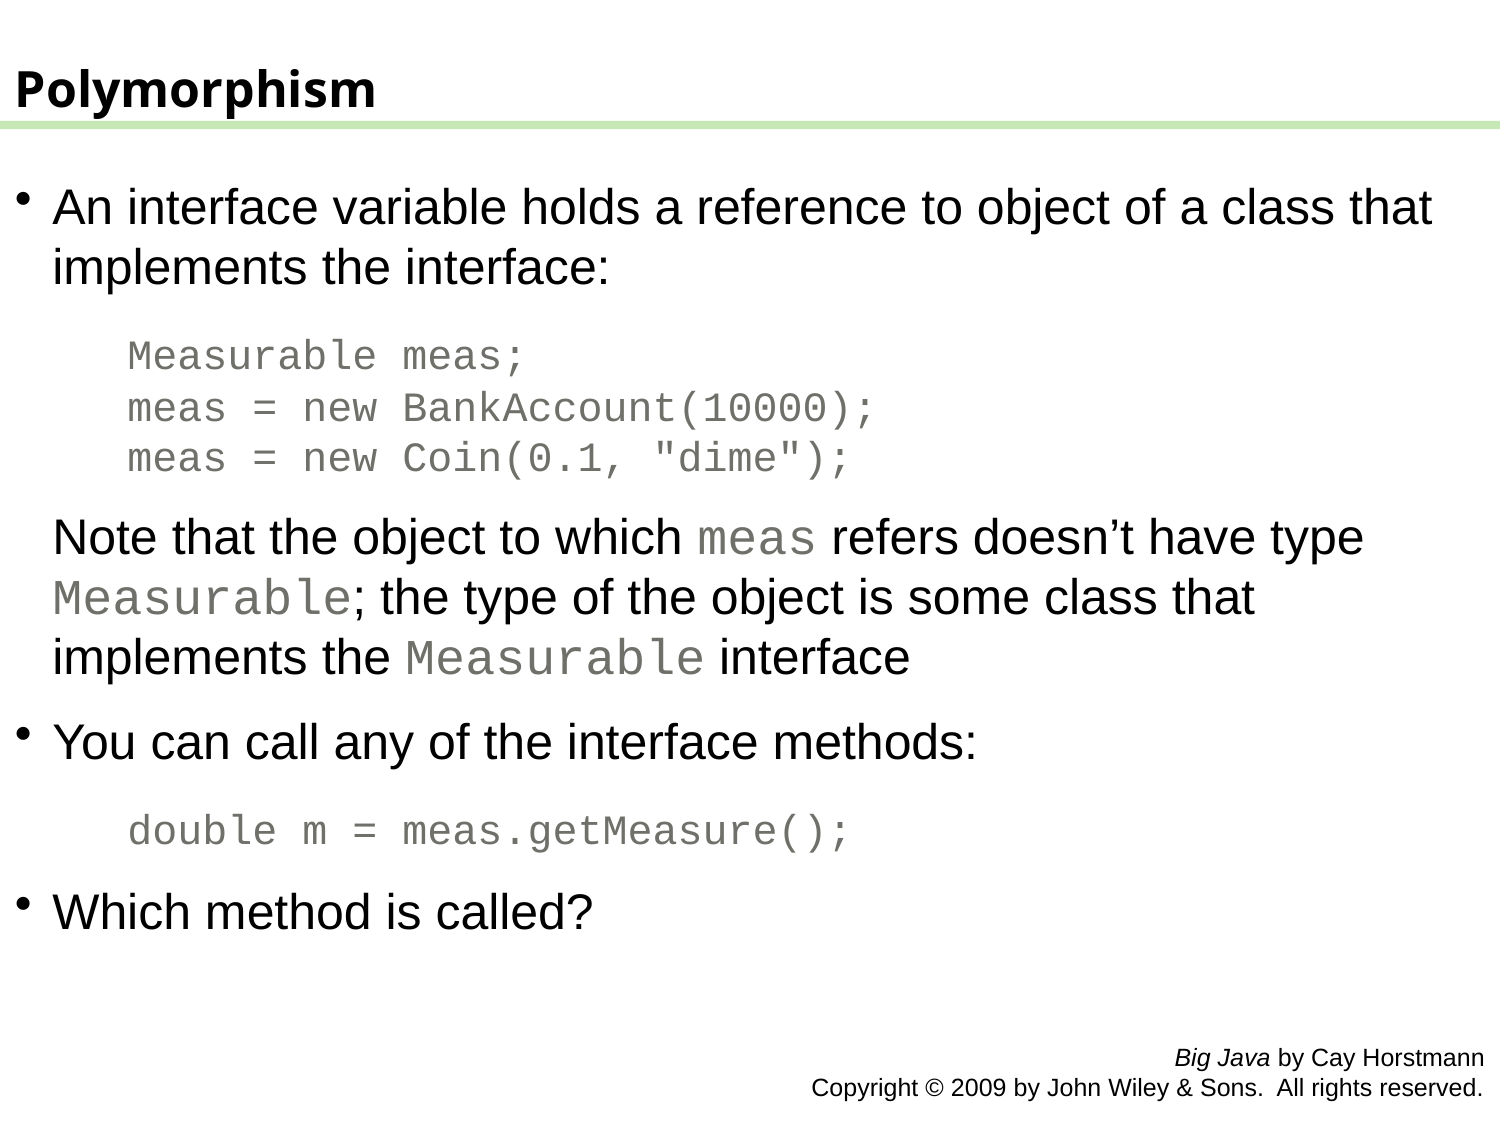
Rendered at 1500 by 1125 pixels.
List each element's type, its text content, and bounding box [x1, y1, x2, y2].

text_box An interface variable holds a reference to object of a class that implements the interface: Measurable meas; meas = new BankAccount(10000); meas = new Coin(0.1, "dime"); Note that the object to which meas refers doesn’t have type Measurable; the type of the object is some class that implements the Measurable interface You can call any of the interface methods: double m = meas.getMeasure(); Which method is called? [0, 167, 1500, 947]
text_box Polymorphism [0, 49, 1150, 125]
